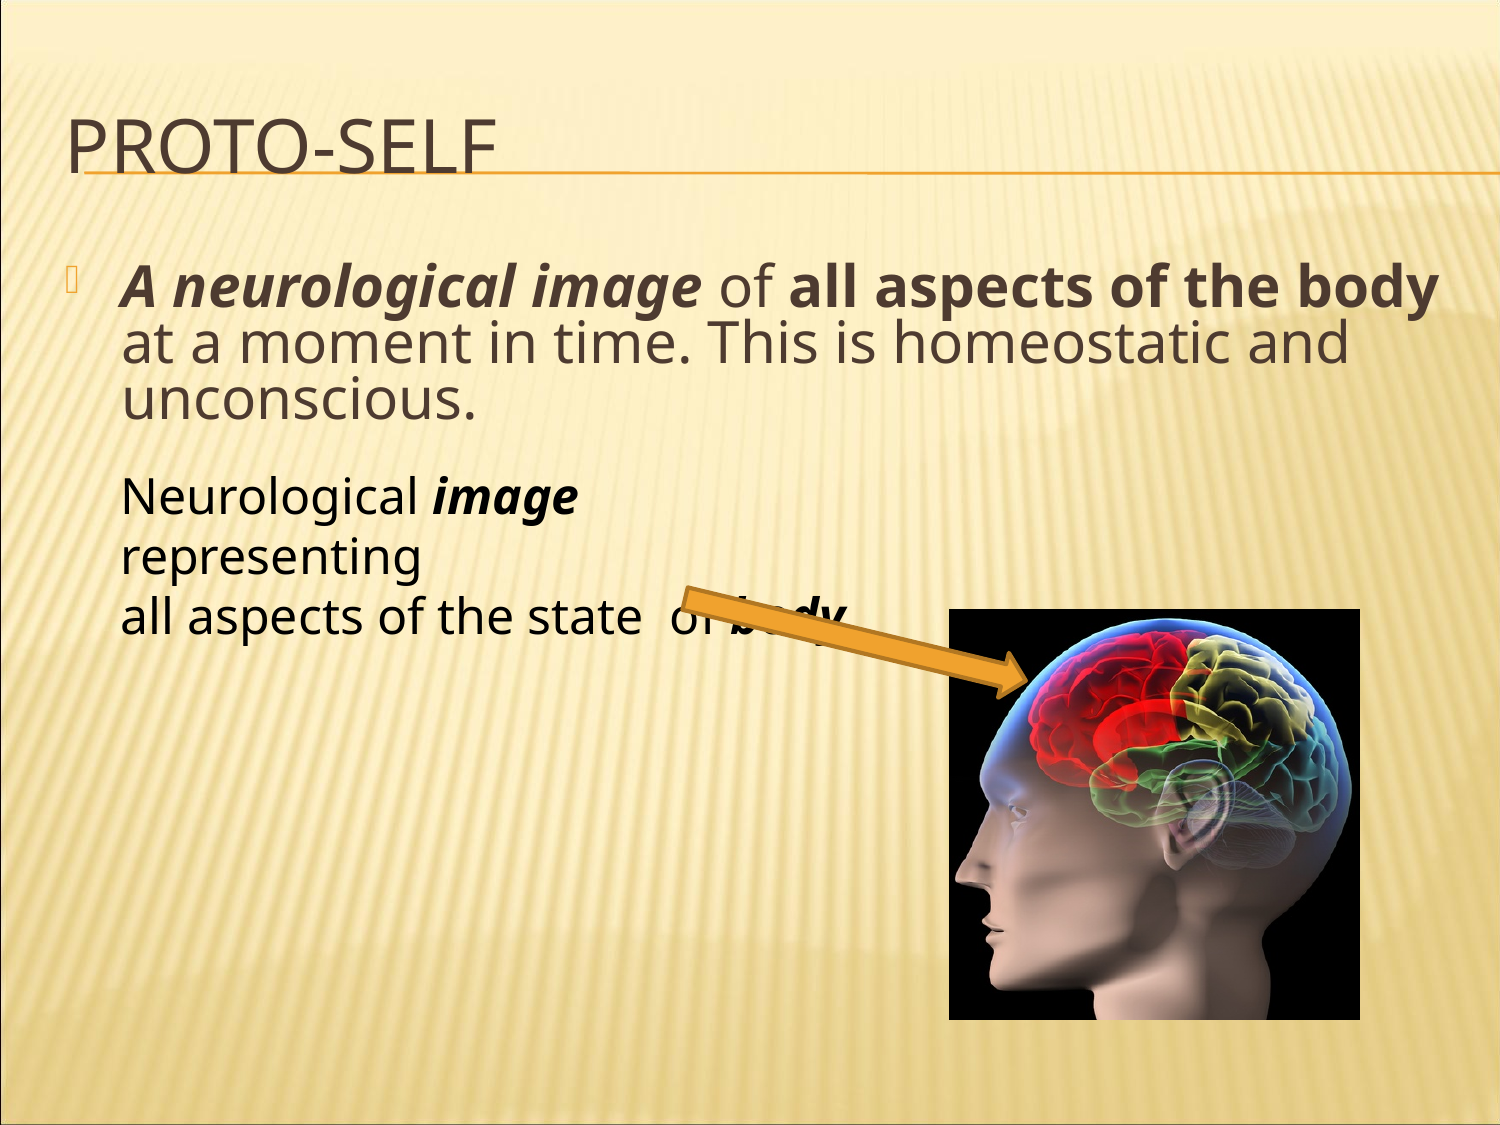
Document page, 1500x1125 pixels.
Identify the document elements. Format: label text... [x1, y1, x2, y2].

picture [0, 0, 1500, 1125]
list A neurological image of all aspects of the body at a moment in time. This is homeostatic and unconscious. [50, 254, 1475, 998]
text_box [680, 585, 938, 674]
text_box Neurological image representing all aspects of the state of body [105, 456, 891, 652]
title Proto-self [50, 75, 1475, 213]
